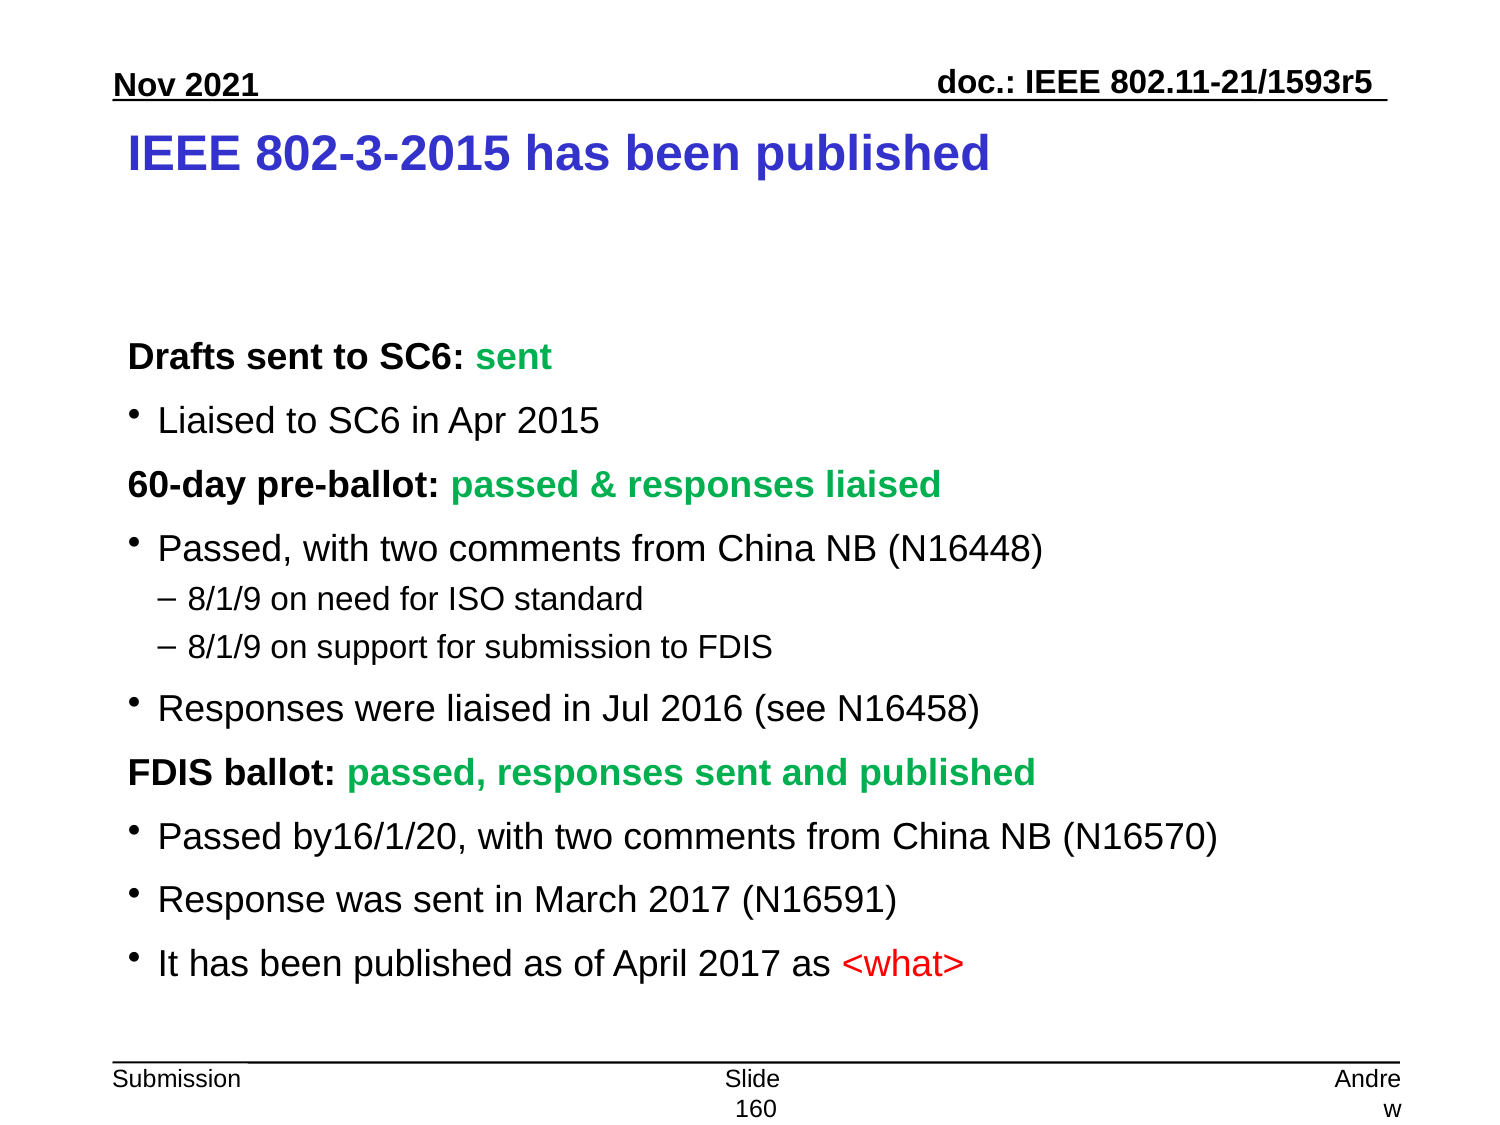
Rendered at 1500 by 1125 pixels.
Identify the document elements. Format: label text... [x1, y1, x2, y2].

title IEEE 802-3-2015 has been published [112, 112, 1388, 288]
slide_number Slide 160 [709, 1061, 803, 1093]
footer Andrew Myles, Cisco [1320, 1061, 1402, 1093]
list Drafts sent to SC6: sent Liaised to SC6 in Apr 2015 60-day pre-ballot: passed & responses liaised Passed, with two comments from China NB (N16448) 8/1/9 on need for ISO standard 8/1/9 on support for submission to FDIS Responses were liaised in Jul 2016 (see N16458) FDIS ballot: passed, responses sent and published Passed by16/1/20, with two comments from China NB (N16570) Response was sent in March 2017 (N16591) It has been published as of April 2017 as <what> [112, 324, 1388, 1000]
